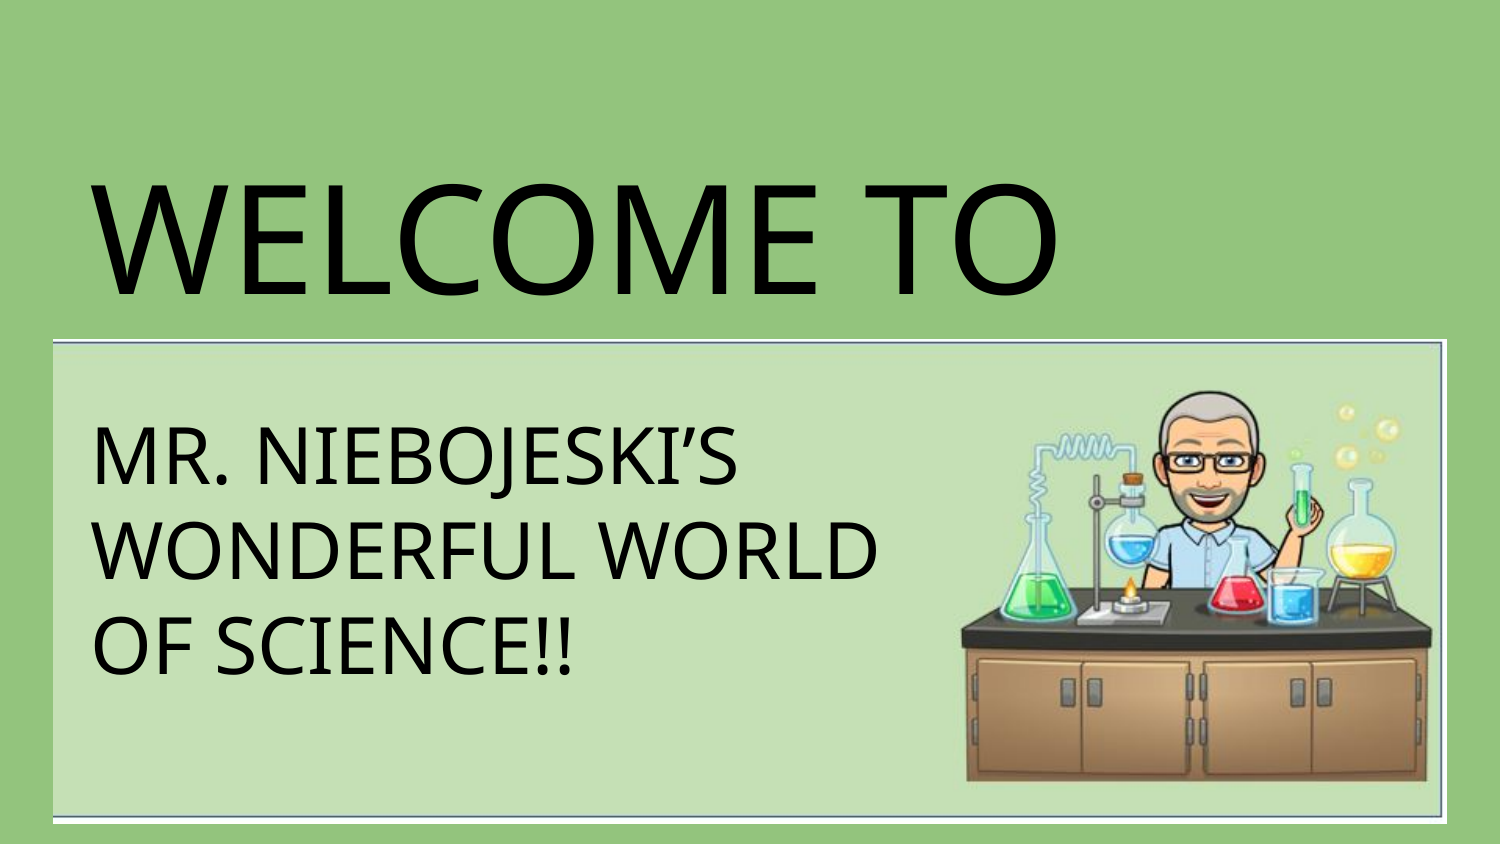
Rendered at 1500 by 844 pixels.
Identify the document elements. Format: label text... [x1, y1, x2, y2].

title WELCOME TO [51, 122, 1143, 340]
picture [53, 339, 1447, 825]
